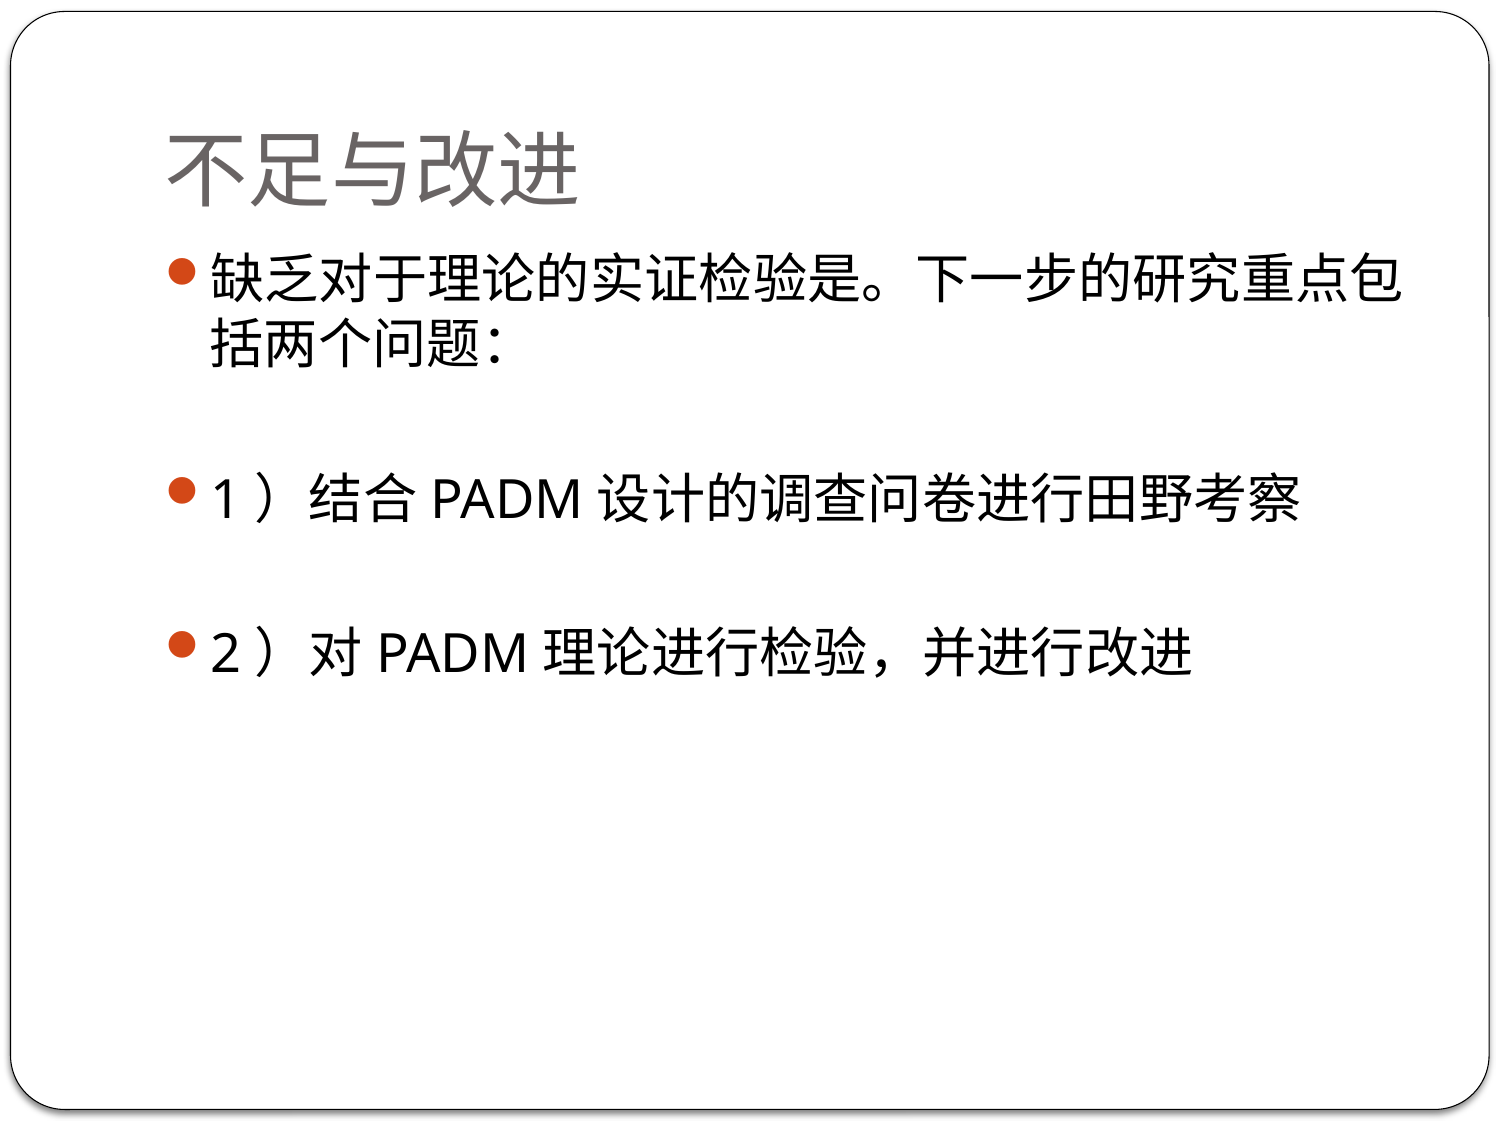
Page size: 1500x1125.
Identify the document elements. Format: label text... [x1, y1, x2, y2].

list 缺乏对于理论的实证检验是。下一步的研究重点包括两个问题： 1）结合PADM设计的调查问卷进行田野考察 2）对PADM理论进行检验，并进行改进 [150, 237, 1425, 988]
title 不足与改进 [150, 45, 1425, 233]
